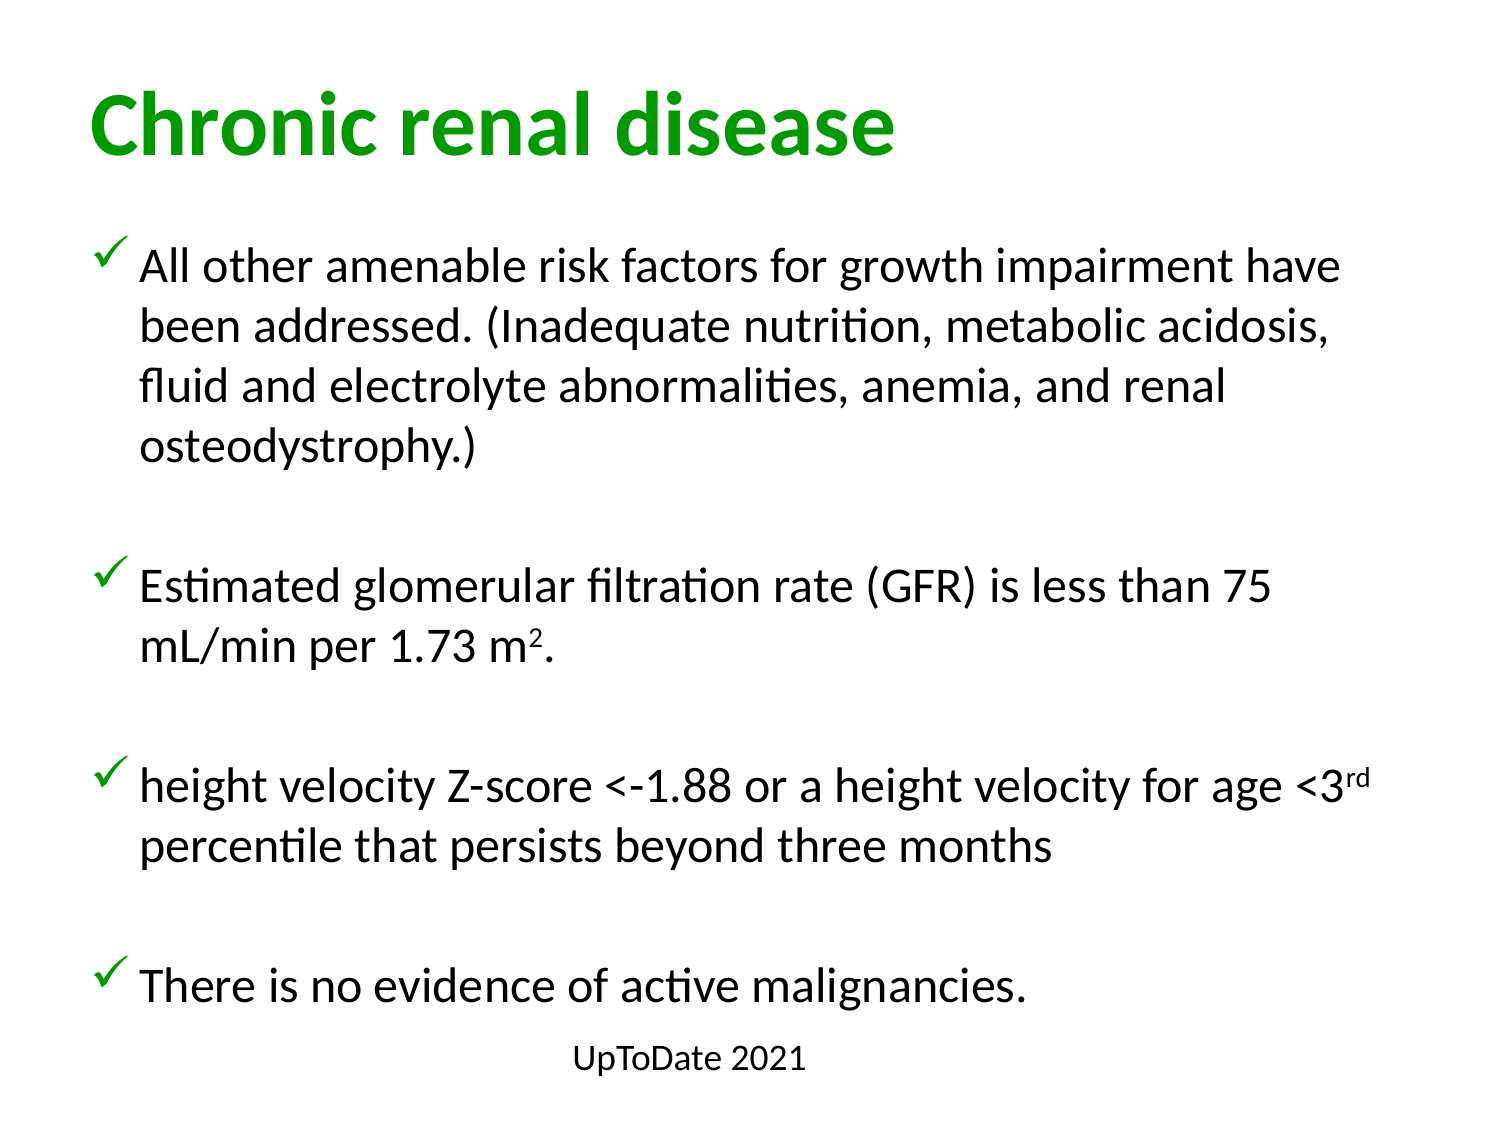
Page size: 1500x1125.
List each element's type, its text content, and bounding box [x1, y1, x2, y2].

text_box UpToDate 2021 [450, 1025, 938, 1086]
title Chronic renal disease [75, 24, 1425, 213]
list All other amenable risk factors for growth impairment have been addressed. (Inadequate nutrition, metabolic acidosis, fluid and electrolyte abnormalities, anemia, and renal osteodystrophy.) Estimated glomerular filtration rate (GFR) is less than 75 mL/min per 1.73 m2. height velocity Z-score <-1.88 or a height velocity for age <3rd percentile that persists beyond three months There is no evidence of active malignancies. [75, 224, 1425, 1025]
